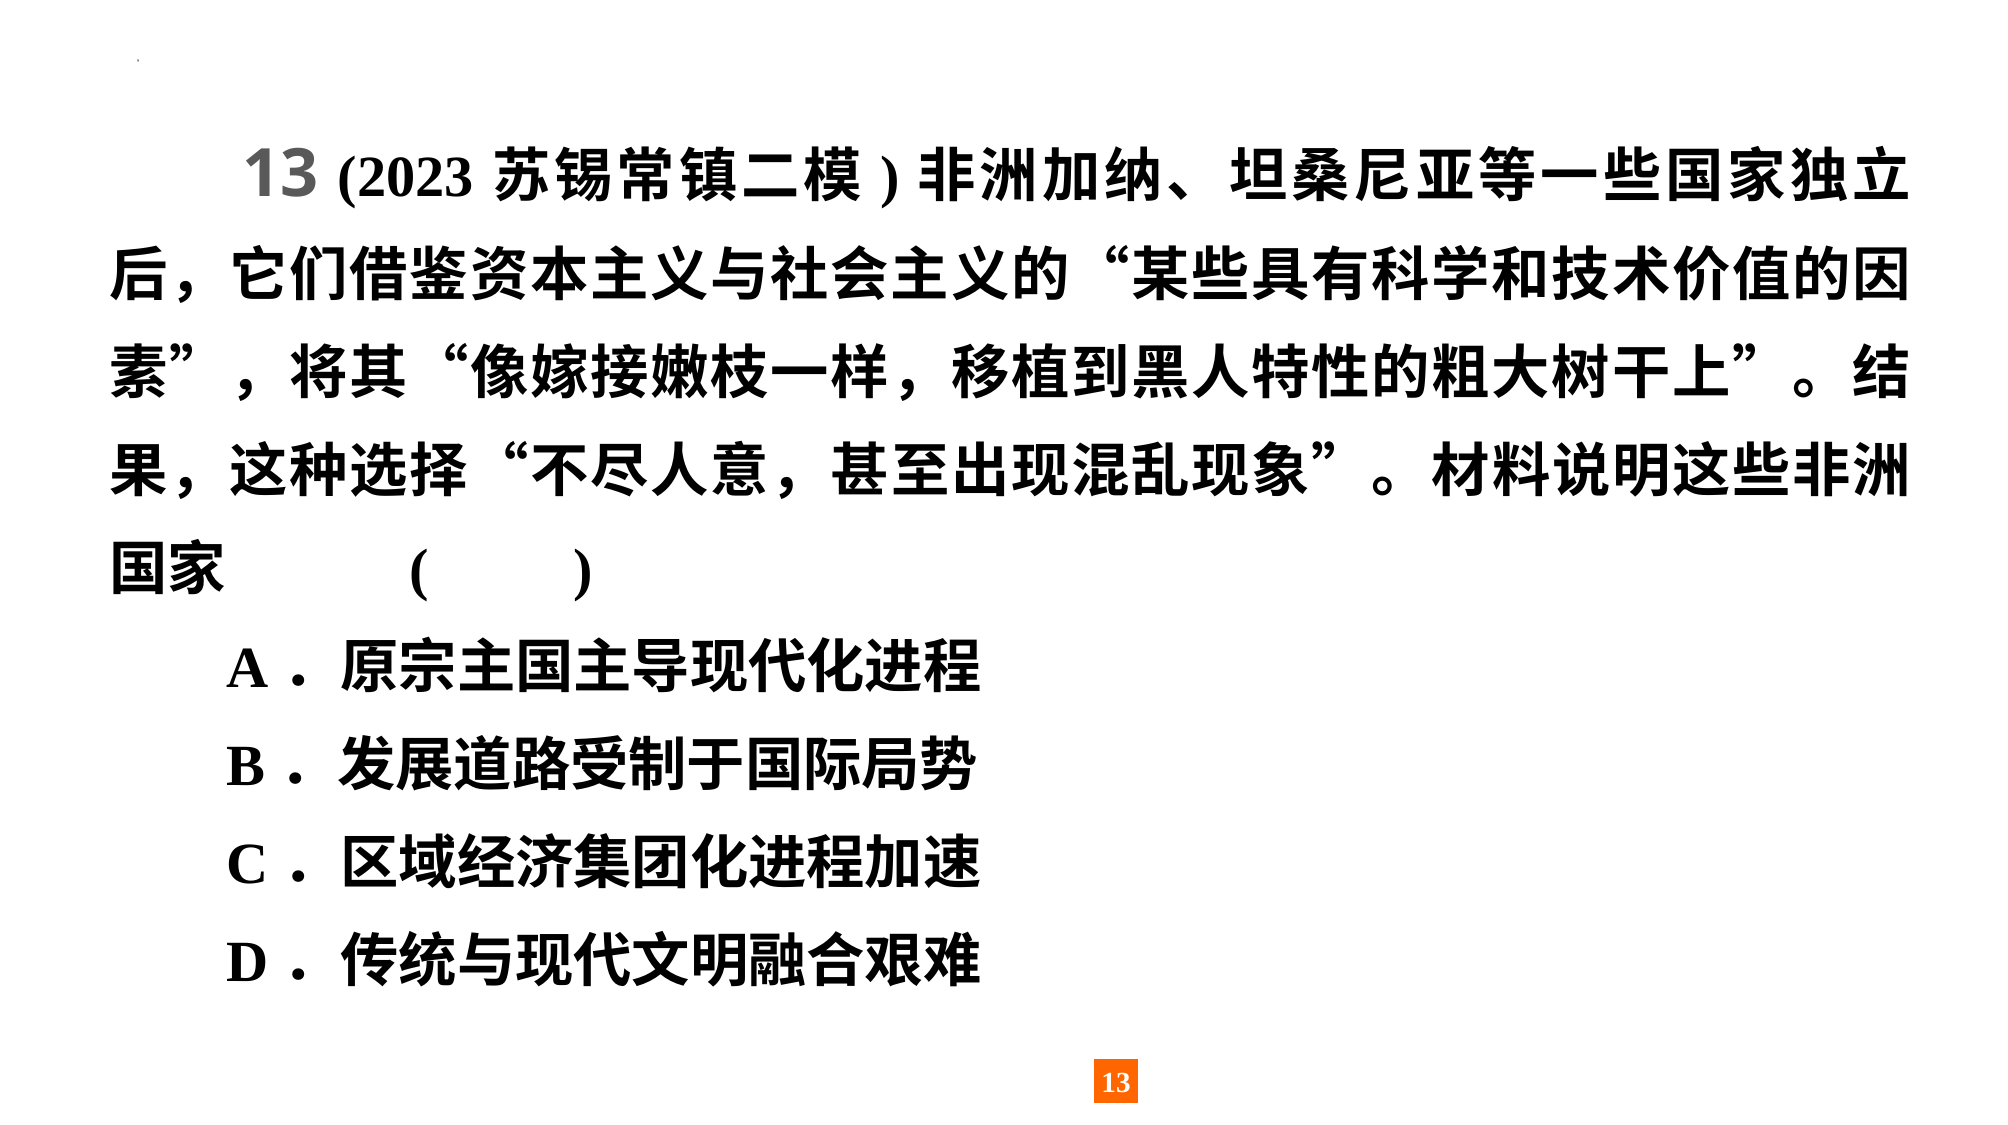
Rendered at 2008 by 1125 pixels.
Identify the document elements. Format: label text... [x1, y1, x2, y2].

list 13 (2023苏锡常镇二模)非洲加纳、坦桑尼亚等一些国家独立后，它们借鉴资本主义与社会主义的“某些具有科学和技术价值的因素”，将其“像嫁接嫩枝一样，移植到黑人特性的粗大树干上”。结果，这种选择“不尽人意，甚至出现混乱现象”。材料说明这些非洲国家 ( ) A．原宗主国主导现代化进程 B．发展道路受制于国际局势 C．区域经济集团化进程加速 D．传统与现代文明融合艰难 [94, 90, 1926, 1000]
text_box 13 [1094, 1059, 1138, 1102]
